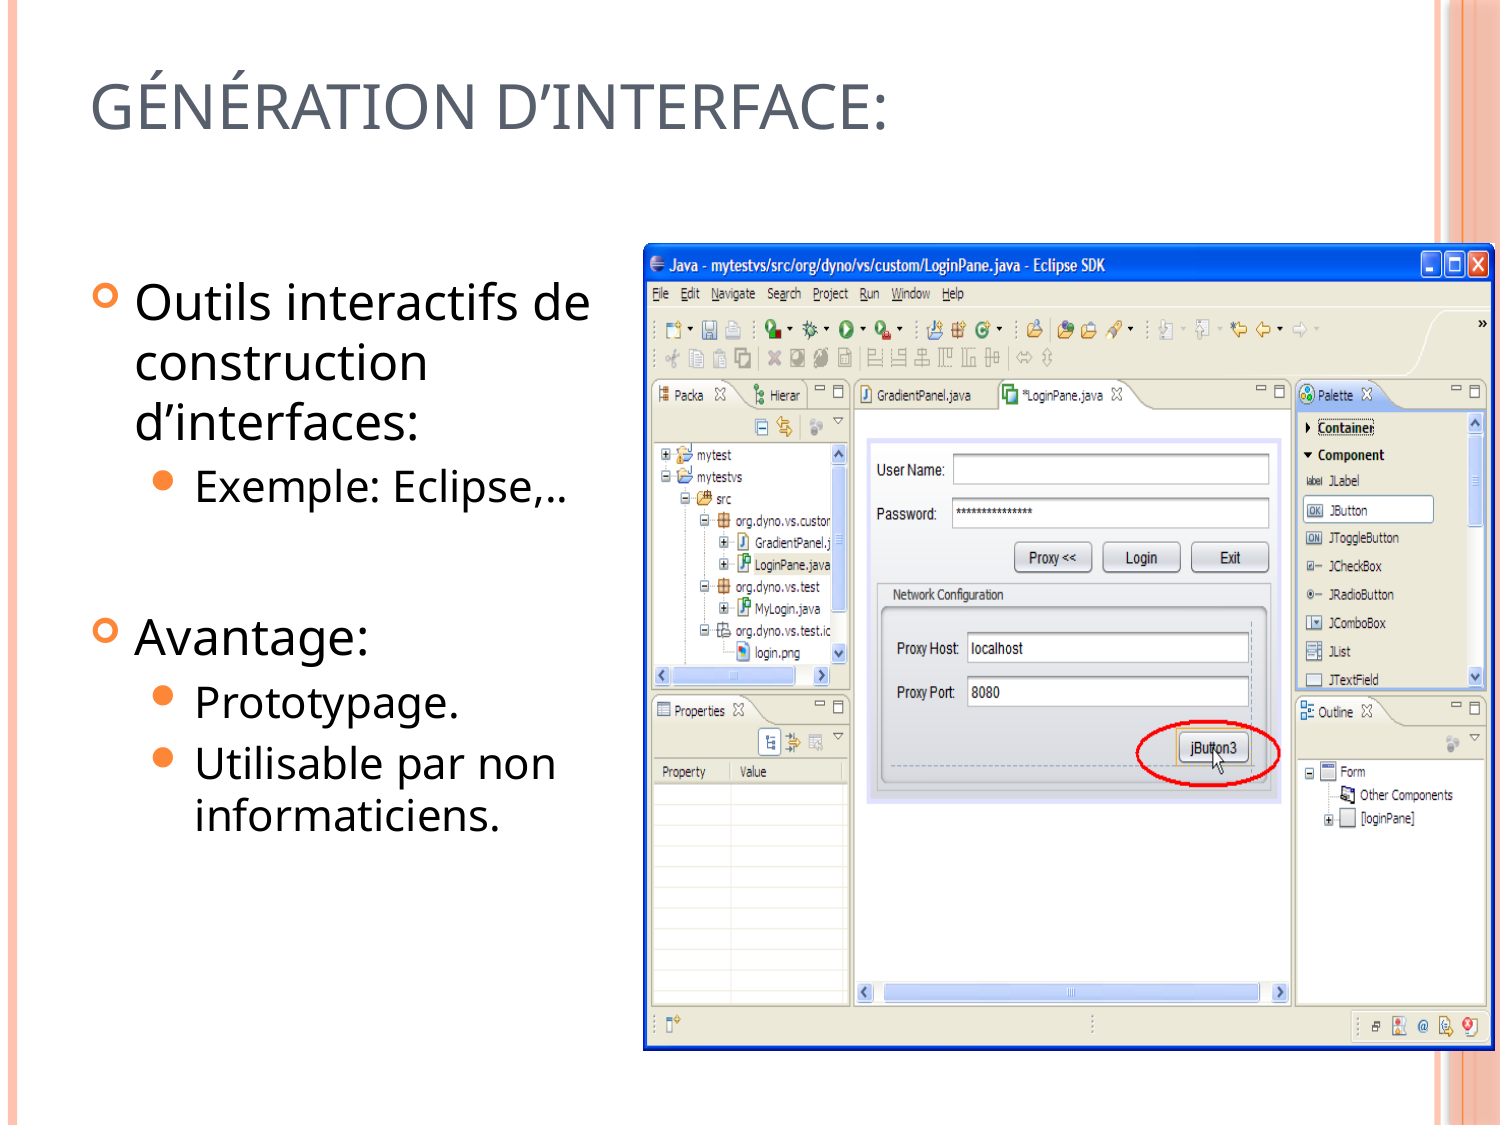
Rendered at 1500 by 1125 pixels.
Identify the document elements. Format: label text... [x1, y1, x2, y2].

list Outils interactifs de construction d’interfaces: Exemple: Eclipse,.. Avantage: Prototypage. Utilisable par non informaticiens. [75, 262, 1300, 1062]
picture [643, 243, 1495, 1052]
title Génération d’interface: [75, 45, 1300, 149]
